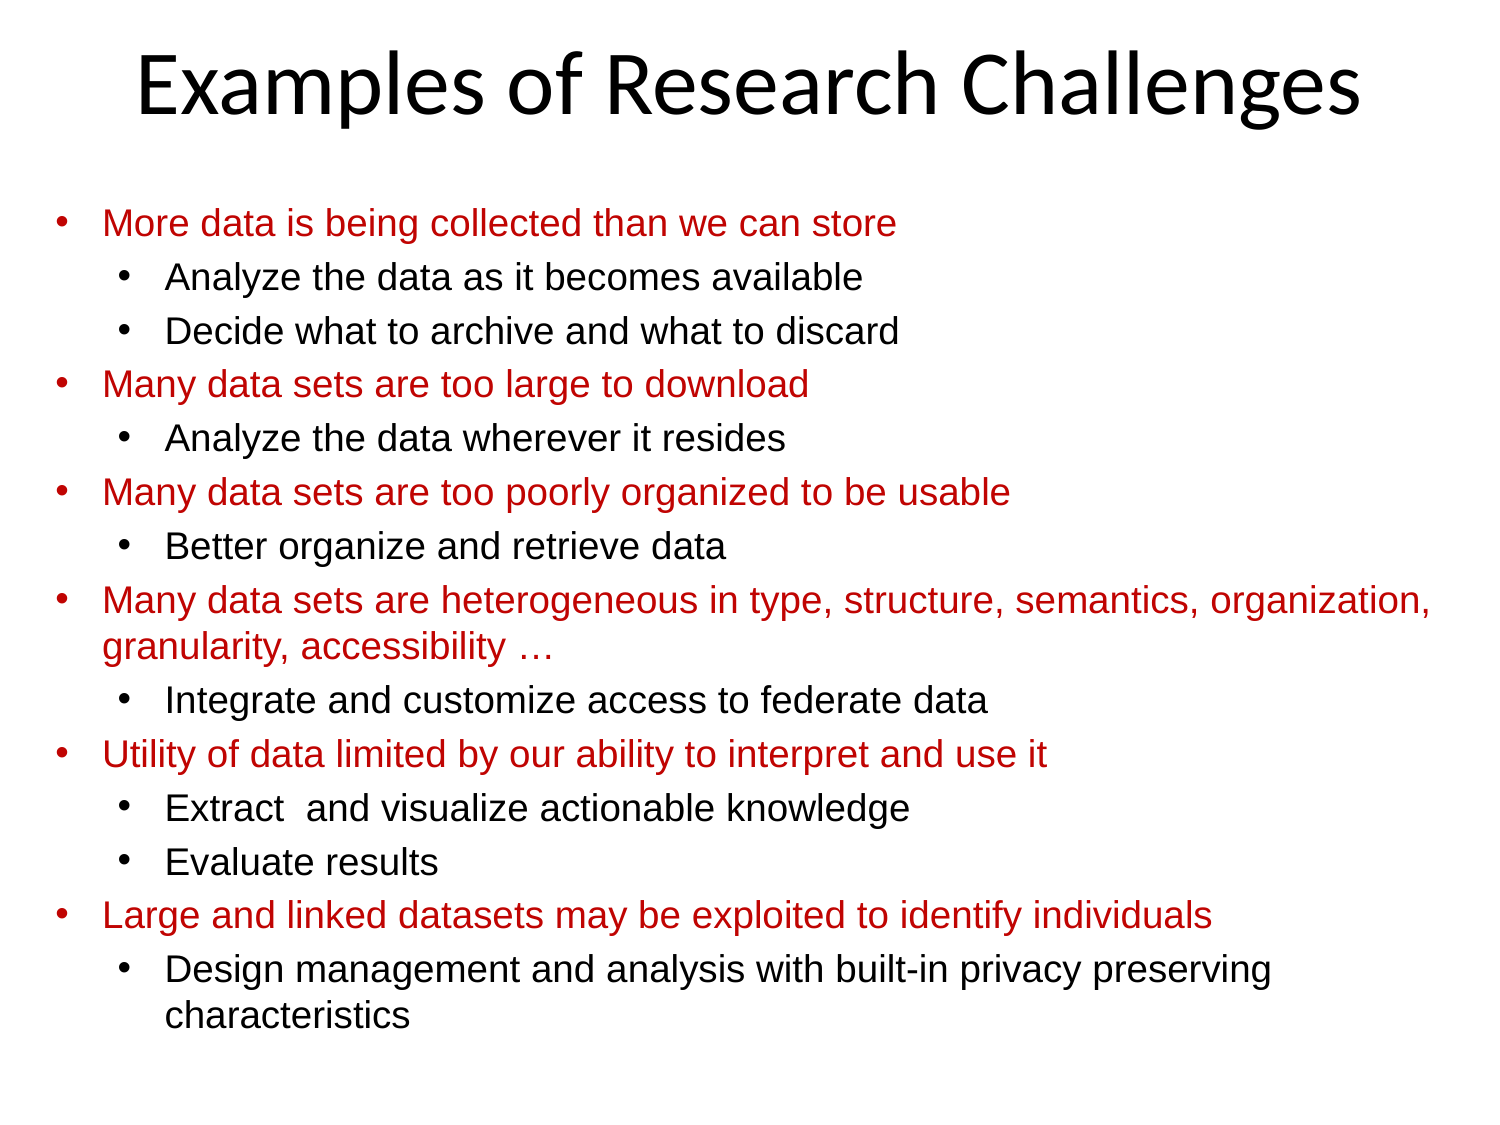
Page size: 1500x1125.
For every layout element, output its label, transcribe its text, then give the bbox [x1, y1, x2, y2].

text_box More data is being collected than we can store Analyze the data as it becomes available Decide what to archive and what to discard Many data sets are too large to download Analyze the data wherever it resides Many data sets are too poorly organized to be usable Better organize and retrieve data Many data sets are heterogeneous in type, structure, semantics, organization, granularity, accessibility … Integrate and customize access to federate data Utility of data limited by our ability to interpret and use it Extract and visualize actionable knowledge Evaluate results Large and linked datasets may be exploited to identify individuals Design management and analysis with built-in privacy preserving characteristics [40, 190, 1500, 1053]
title Examples of Research Challenges [75, 0, 1425, 173]
